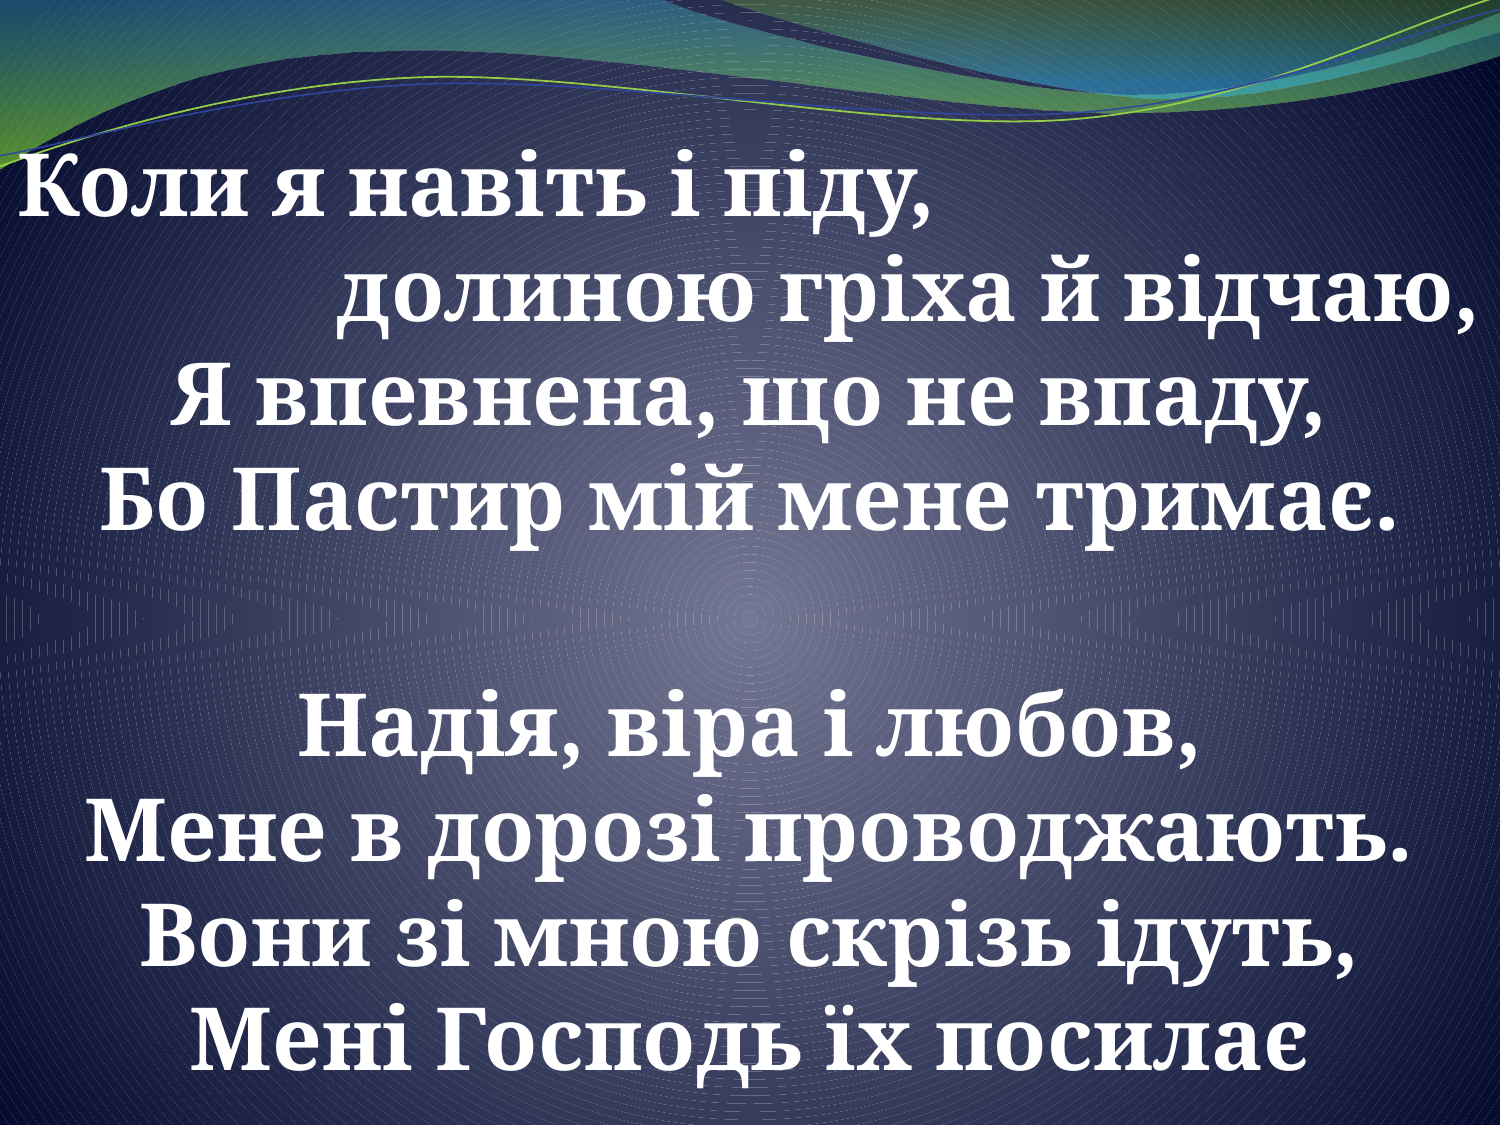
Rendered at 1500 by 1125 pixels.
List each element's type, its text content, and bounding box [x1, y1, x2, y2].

list Коли я навіть і піду, долиною гріха й відчаю, Я впевнена, що не впаду, Бо Пастир мій мене тримає. Надія, віра і любов, Мене в дорозі проводжають. Вони зі мною скрізь ідуть, Мені Господь їх посилає [0, 0, 1500, 1125]
